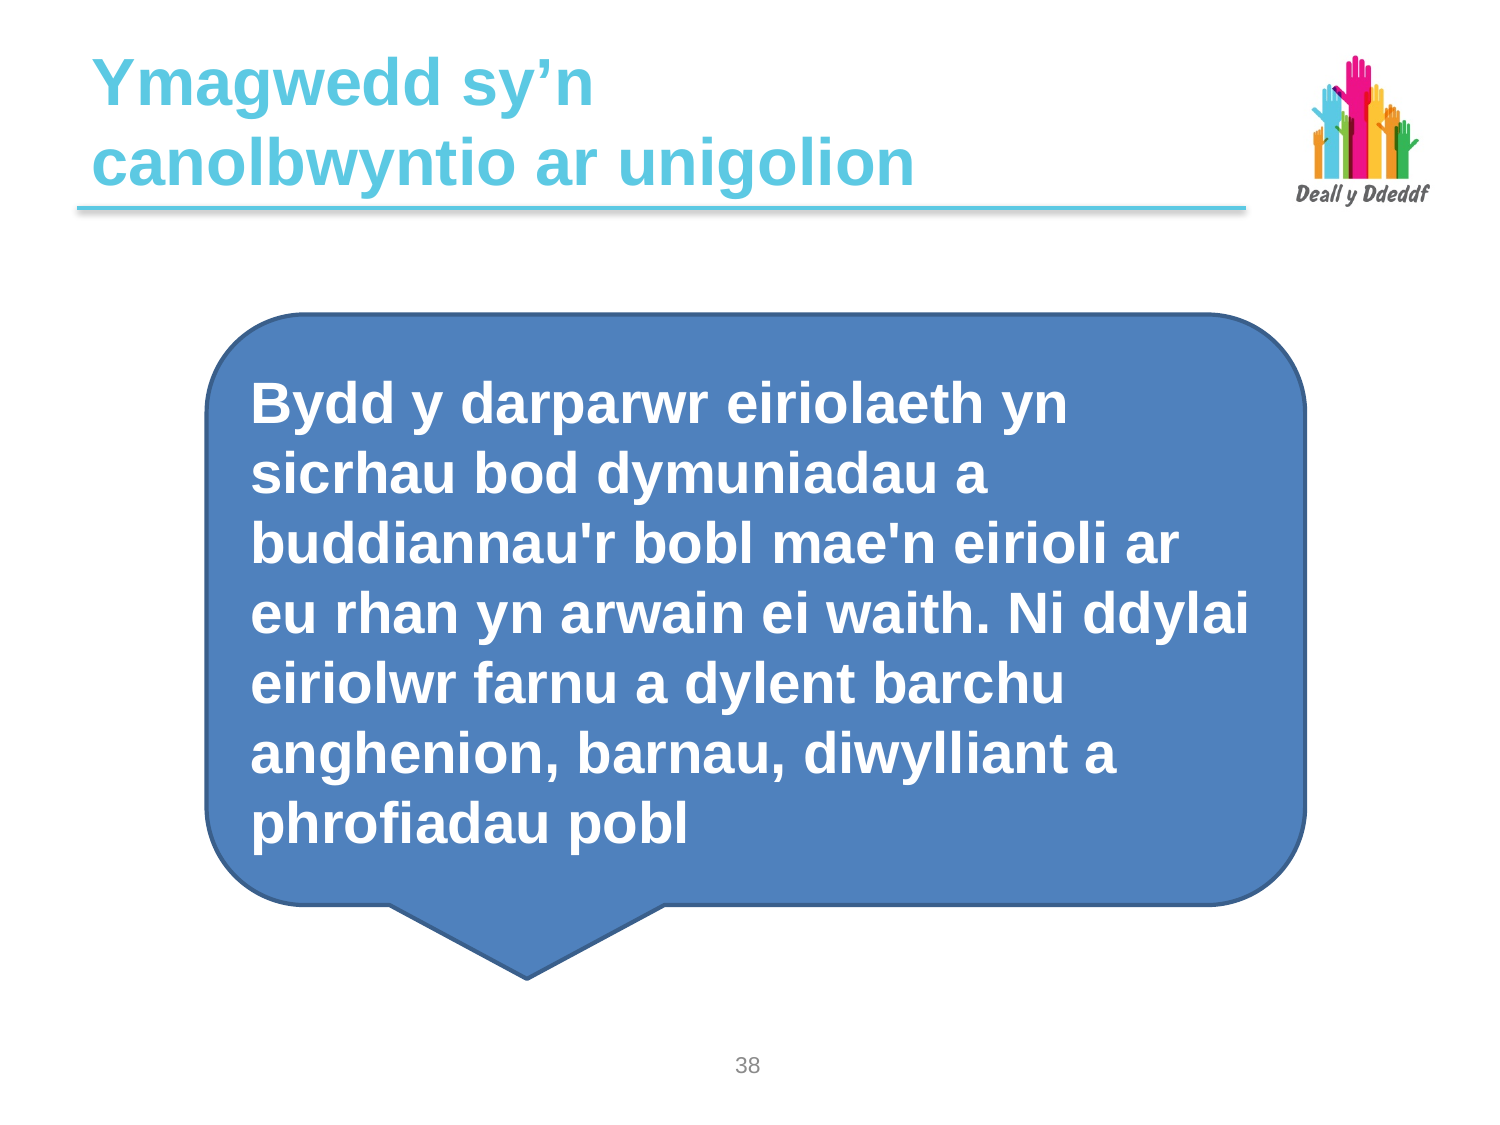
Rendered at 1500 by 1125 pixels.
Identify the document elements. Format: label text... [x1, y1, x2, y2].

title Ymagwedd sy’n canolbwyntio ar unigolion [76, 42, 1247, 207]
slide_number 37 [572, 1034, 923, 1095]
picture [1259, 42, 1464, 220]
text_box Bydd y darparwr eiriolaeth yn sicrhau bod dymuniadau a buddiannau'r bobl mae'n eirioli ar eu rhan yn arwain ei waith. Ni ddylai eiriolwr farnu a dylent barchu anghenion, barnau, diwylliant a phrofiadau pobl [204, 312, 1308, 981]
